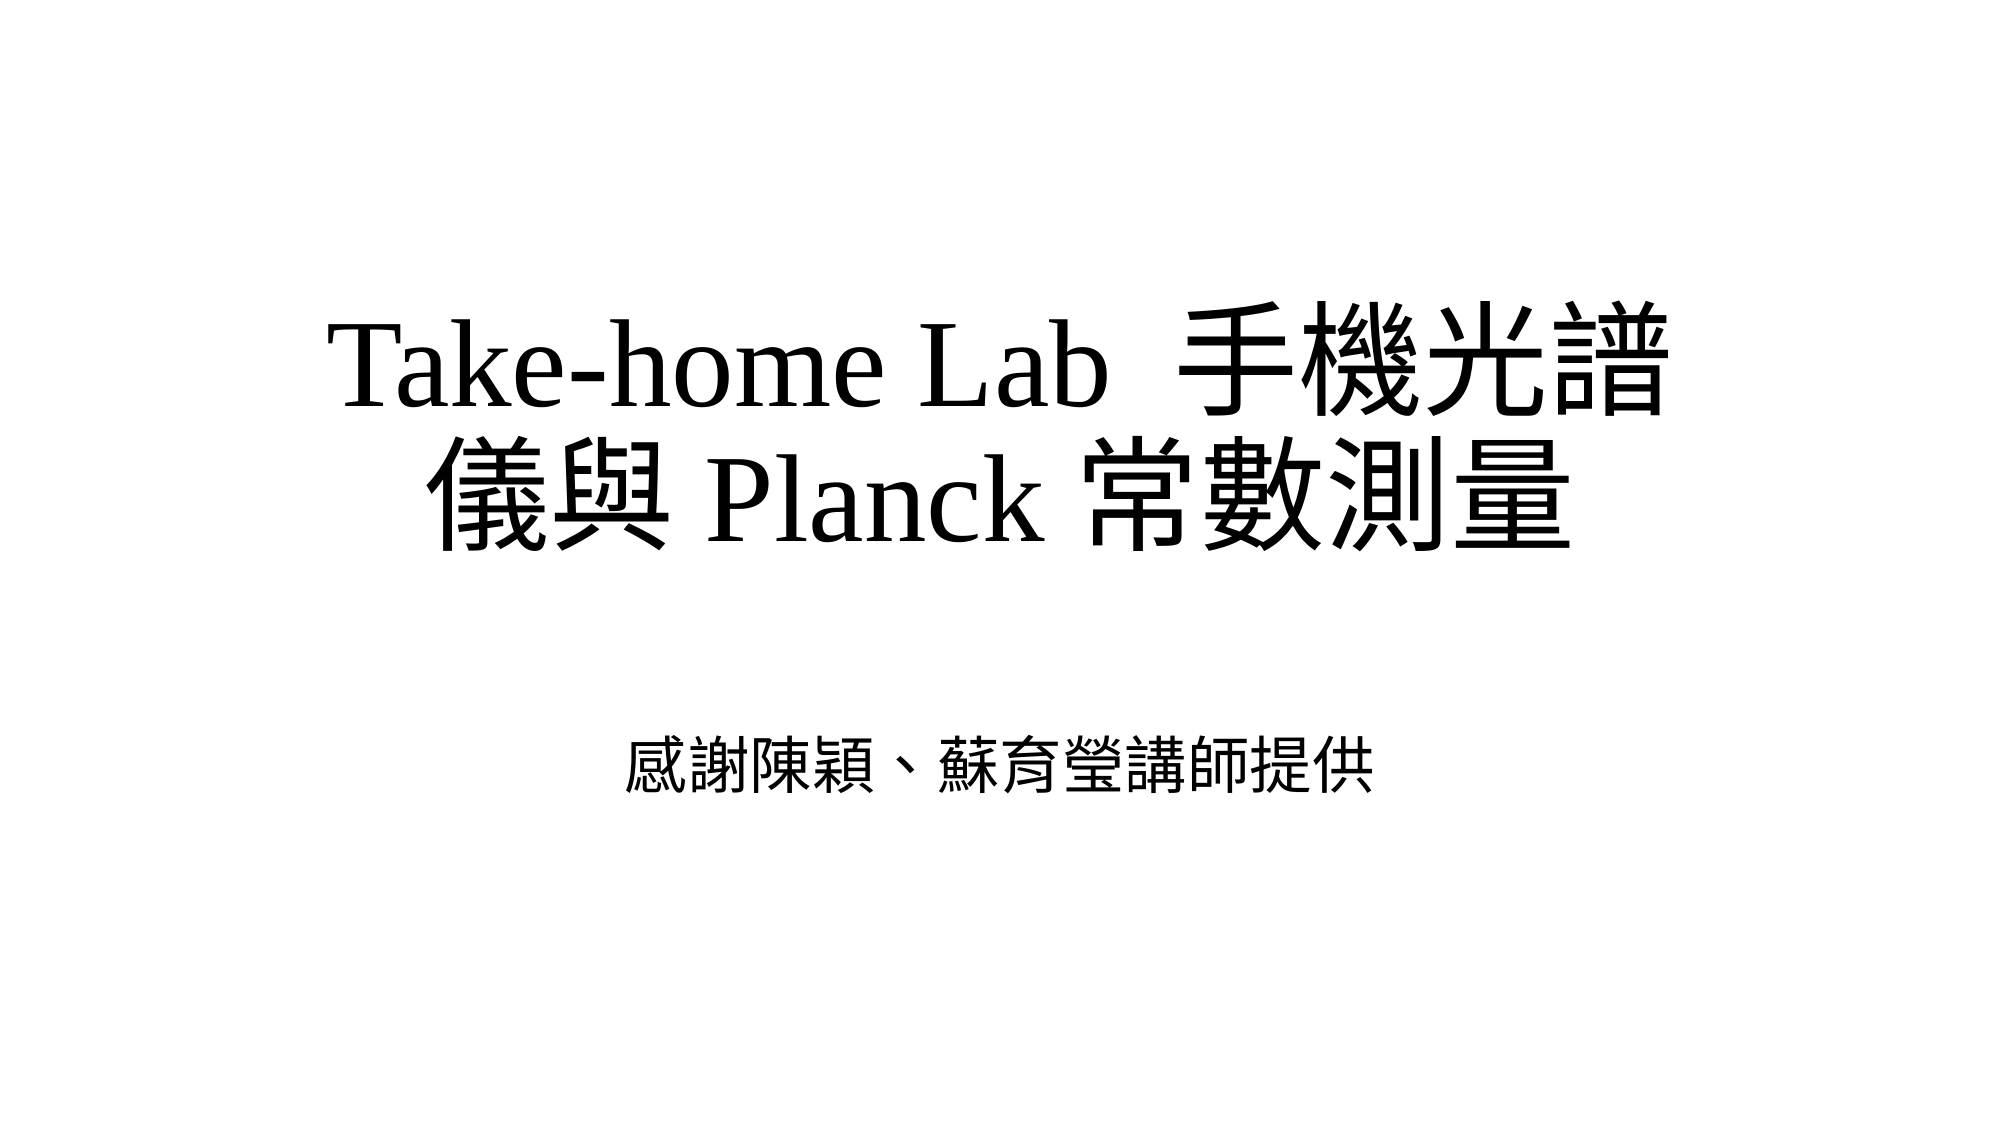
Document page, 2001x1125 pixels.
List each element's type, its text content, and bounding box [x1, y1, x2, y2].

title Take-home Lab 手機光譜儀與Planck常數測量 [249, 184, 1750, 576]
subtitle 感謝陳穎、蘇育瑩講師提供 [249, 726, 1750, 999]
